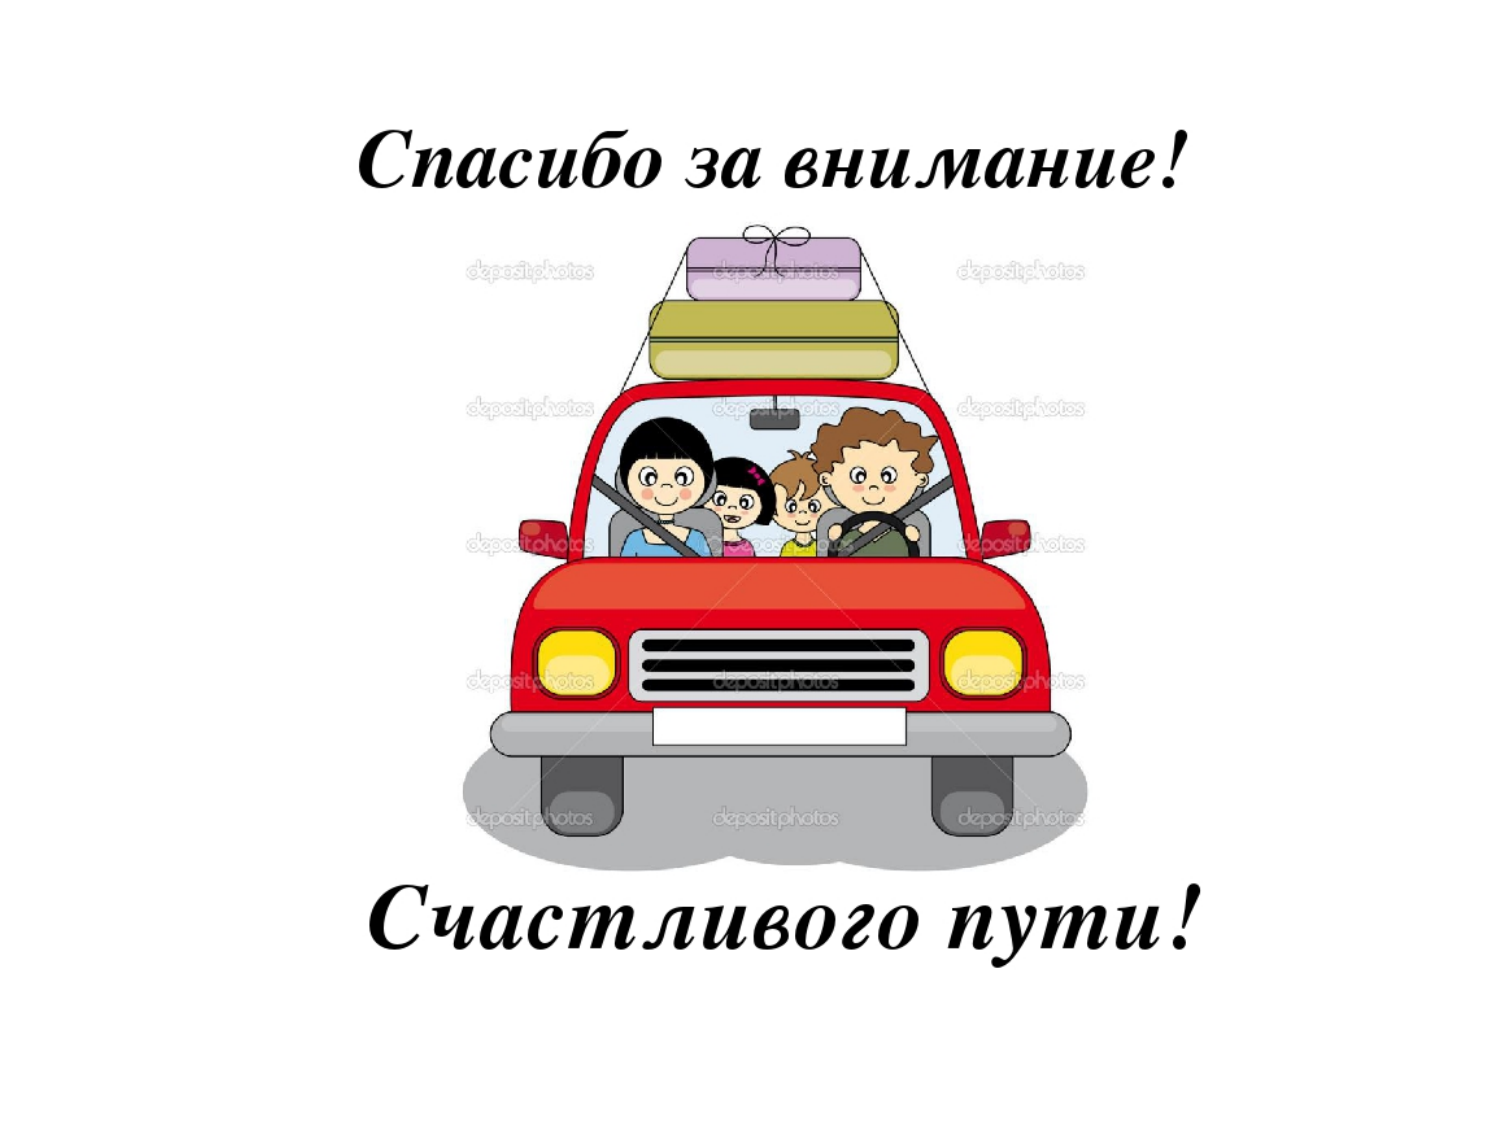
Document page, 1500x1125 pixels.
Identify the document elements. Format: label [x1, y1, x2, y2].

picture [123, 77, 1369, 1012]
